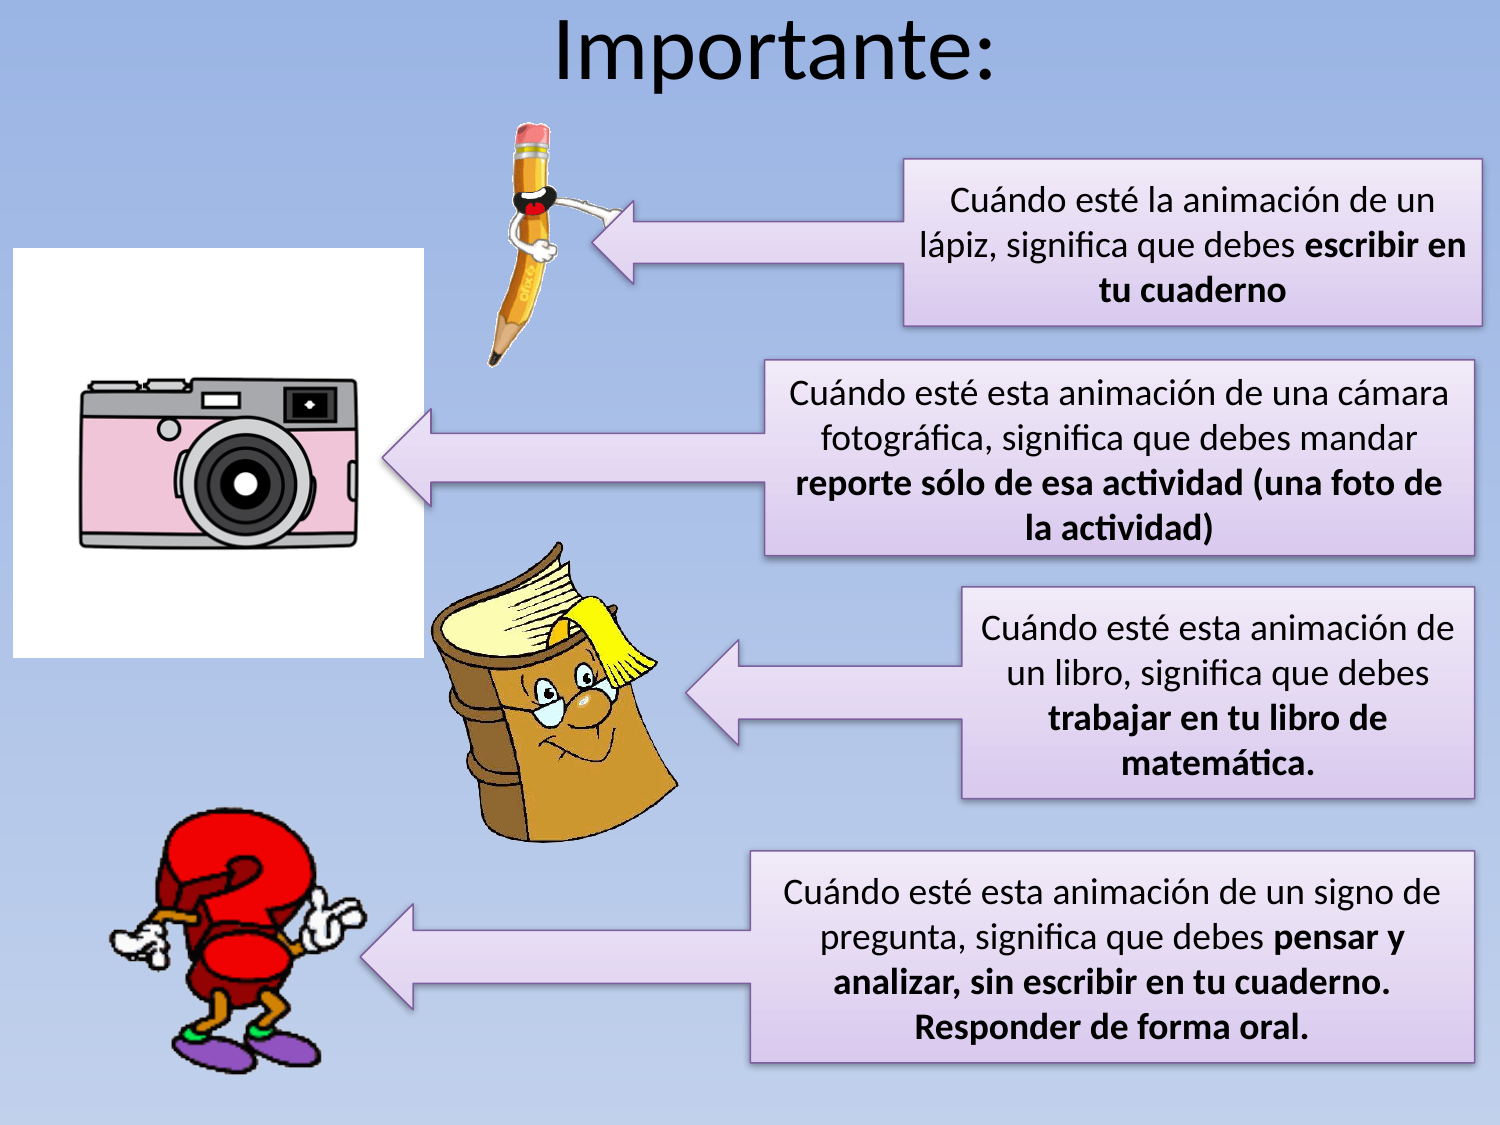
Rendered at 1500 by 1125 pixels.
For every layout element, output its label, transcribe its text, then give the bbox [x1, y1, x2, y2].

text_box Cuándo esté esta animación de un signo de pregunta, significa que debes pensar y analizar, sin escribir en tu cuaderno. Responder de forma oral. [430, 850, 1476, 1064]
text_box Cuándo esté la animación de un lápiz, significa que debes escribir en tu cuaderno [719, 158, 1484, 327]
text_box Cuándo esté esta animación de una cámara fotográfica, significa que debes mandar reporte sólo de esa actividad (una foto de la actividad) [429, 359, 1476, 557]
title Importante: [100, 0, 1451, 137]
picture [13, 57, 715, 1088]
text_box Cuándo esté esta animación de un libro, significa que debes trabajar en tu libro de matemática. [692, 586, 1476, 800]
